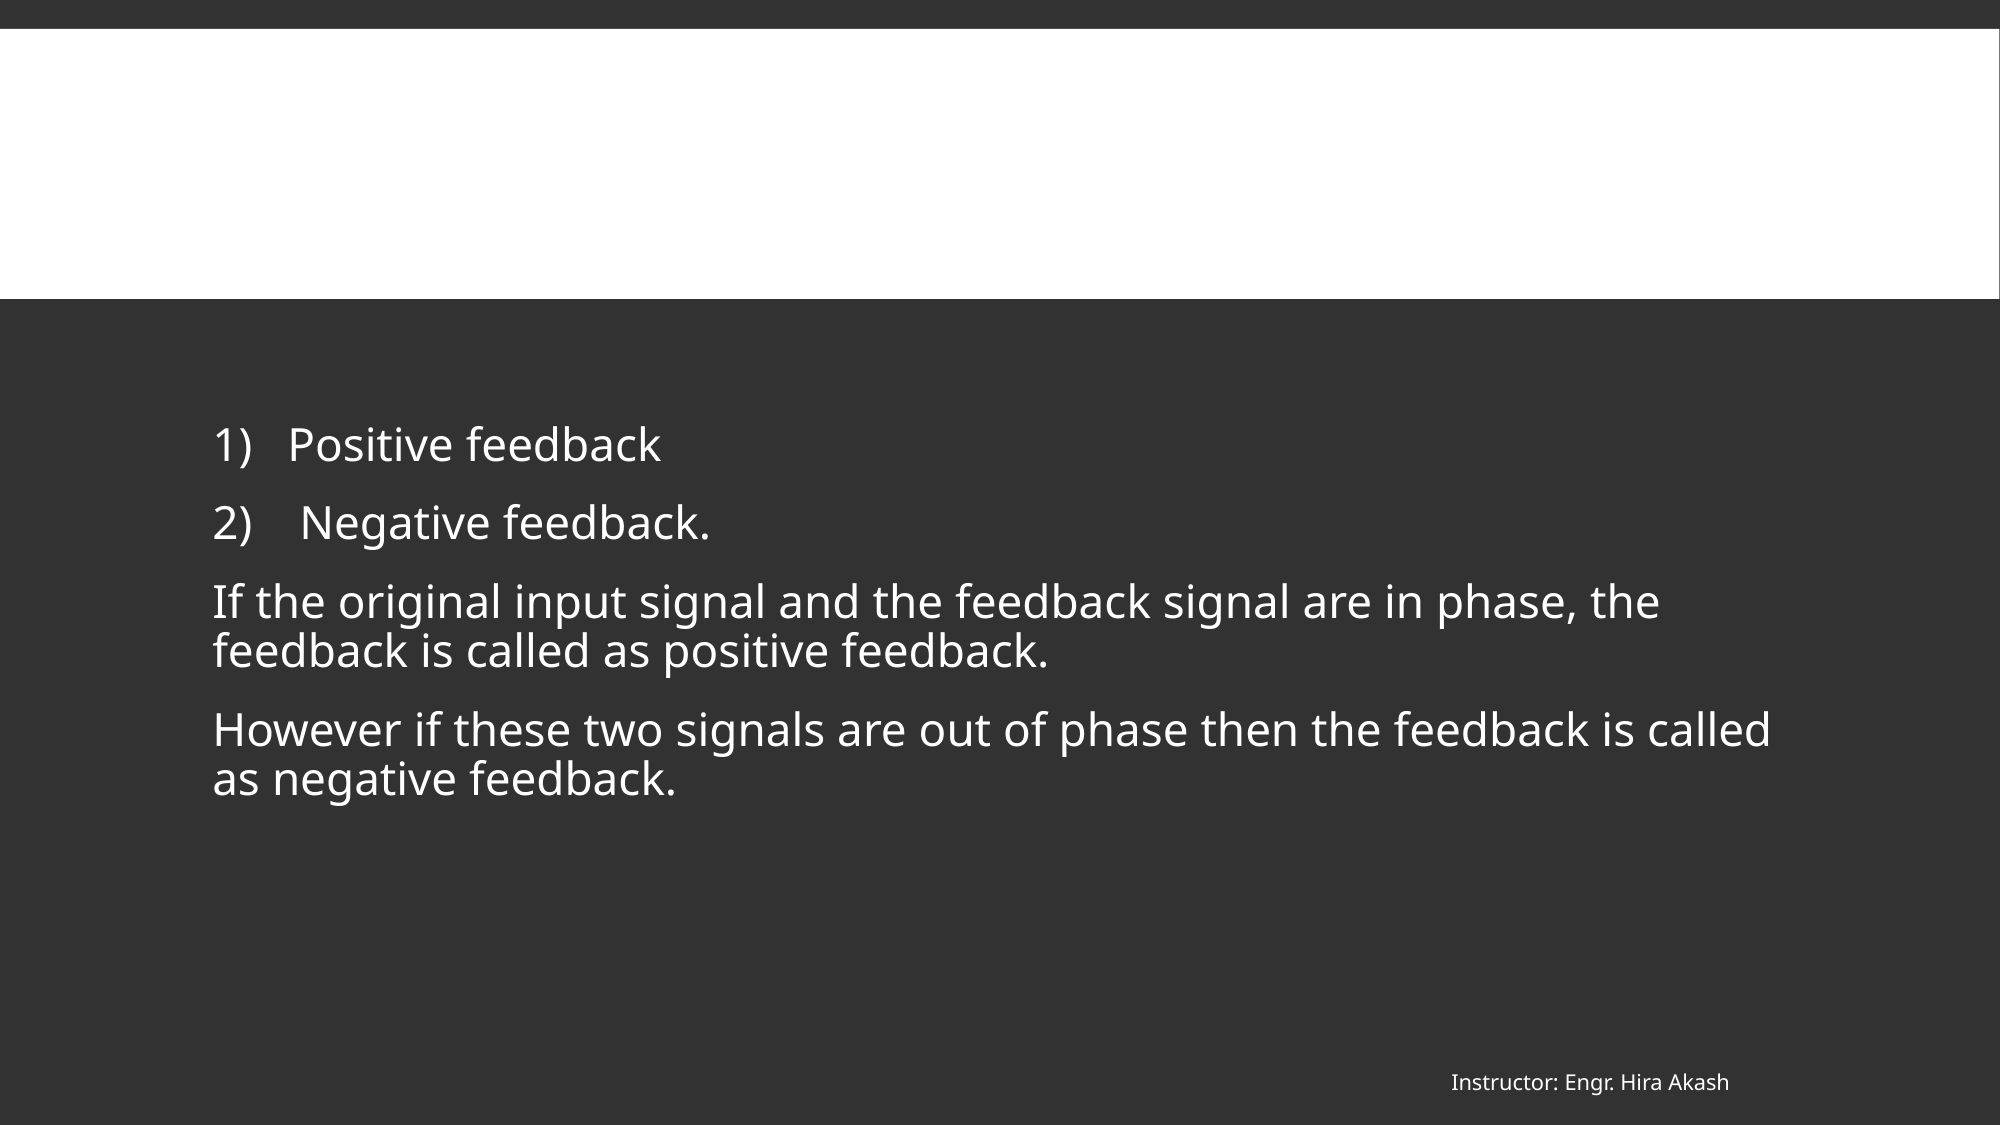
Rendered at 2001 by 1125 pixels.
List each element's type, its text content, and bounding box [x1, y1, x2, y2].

footer Instructor: Engr. Hira Akash [918, 1053, 1746, 1114]
list Positive feedback Negative feedback. If the original input signal and the feedback signal are in phase, the feedback is called as positive feedback. However if these two signals are out of phase then the feedback is called as negative feedback. [197, 329, 1803, 1020]
